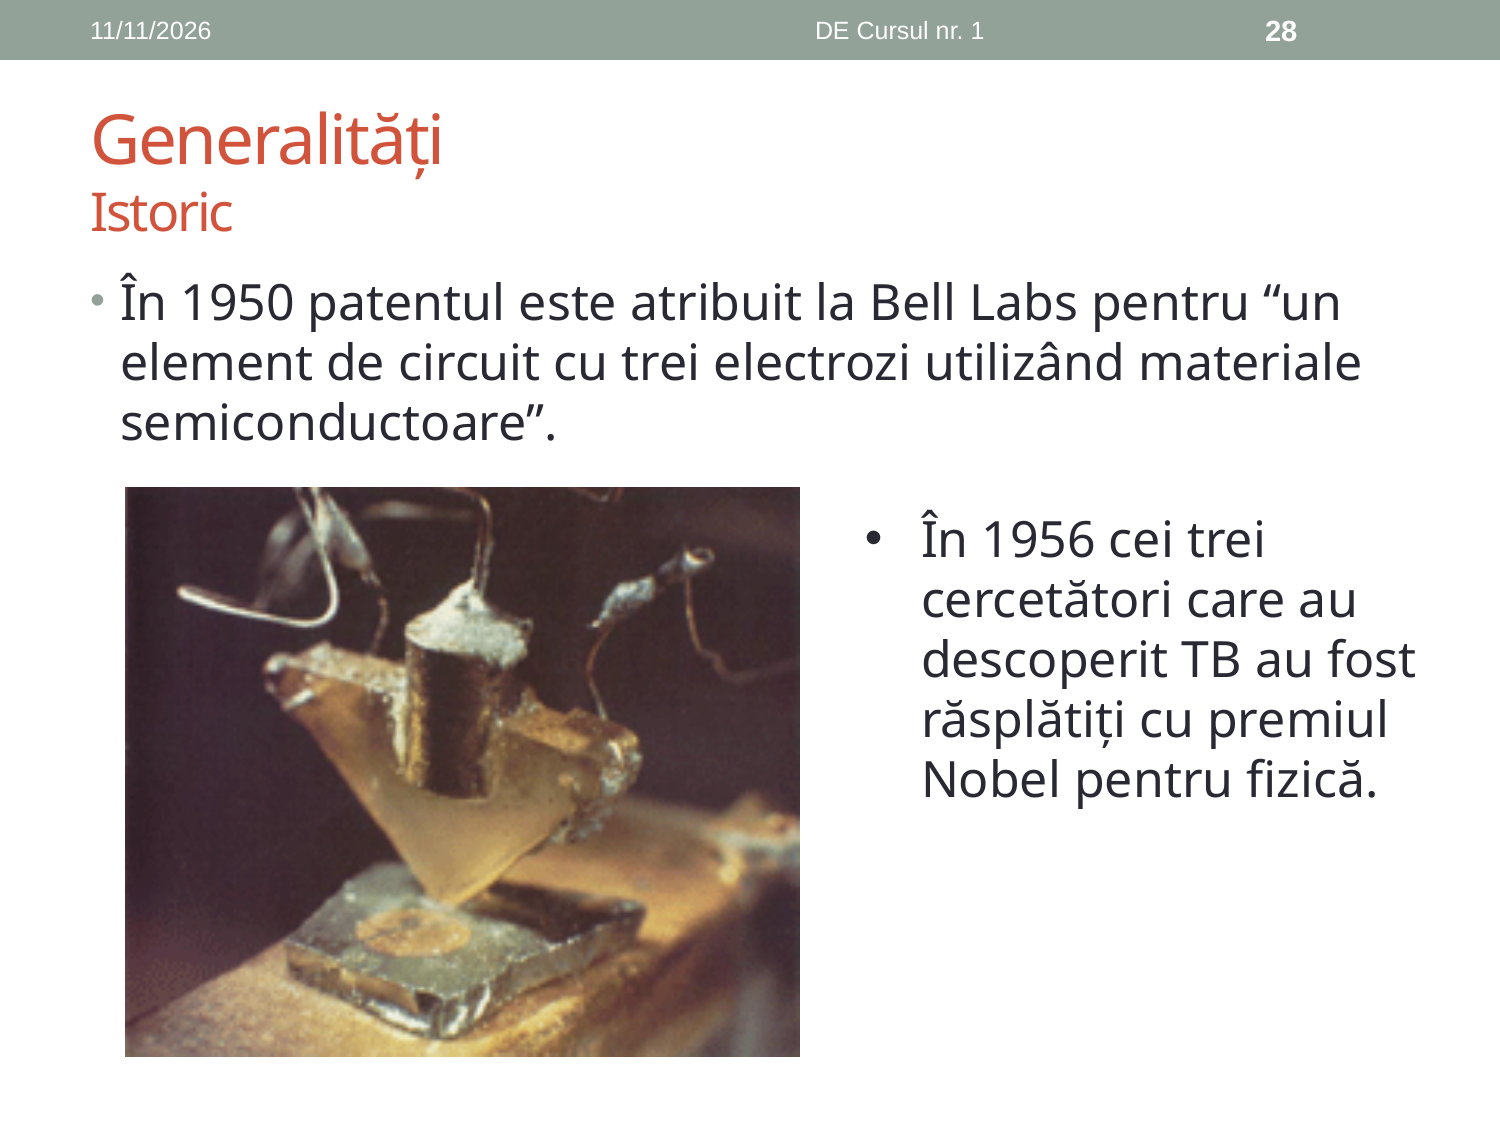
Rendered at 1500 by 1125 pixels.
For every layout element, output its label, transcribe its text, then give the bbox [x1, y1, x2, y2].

text_box În 1956 cei trei cercetători care au descoperit TB au fost răsplătiți cu premiul Nobel pentru fizică. [849, 499, 1475, 815]
list În 1950 patentul este atribuit la Bell Labs pentru “un element de circuit cu trei electrozi utilizând materiale semiconductoare”. [75, 262, 1425, 1063]
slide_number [75, 3, 550, 57]
slide_number 28 [1250, 3, 1425, 57]
footer DE Cursul nr. 1 [562, 3, 1238, 57]
title Generalități Istoric [75, 87, 1425, 250]
picture [124, 487, 801, 1057]
